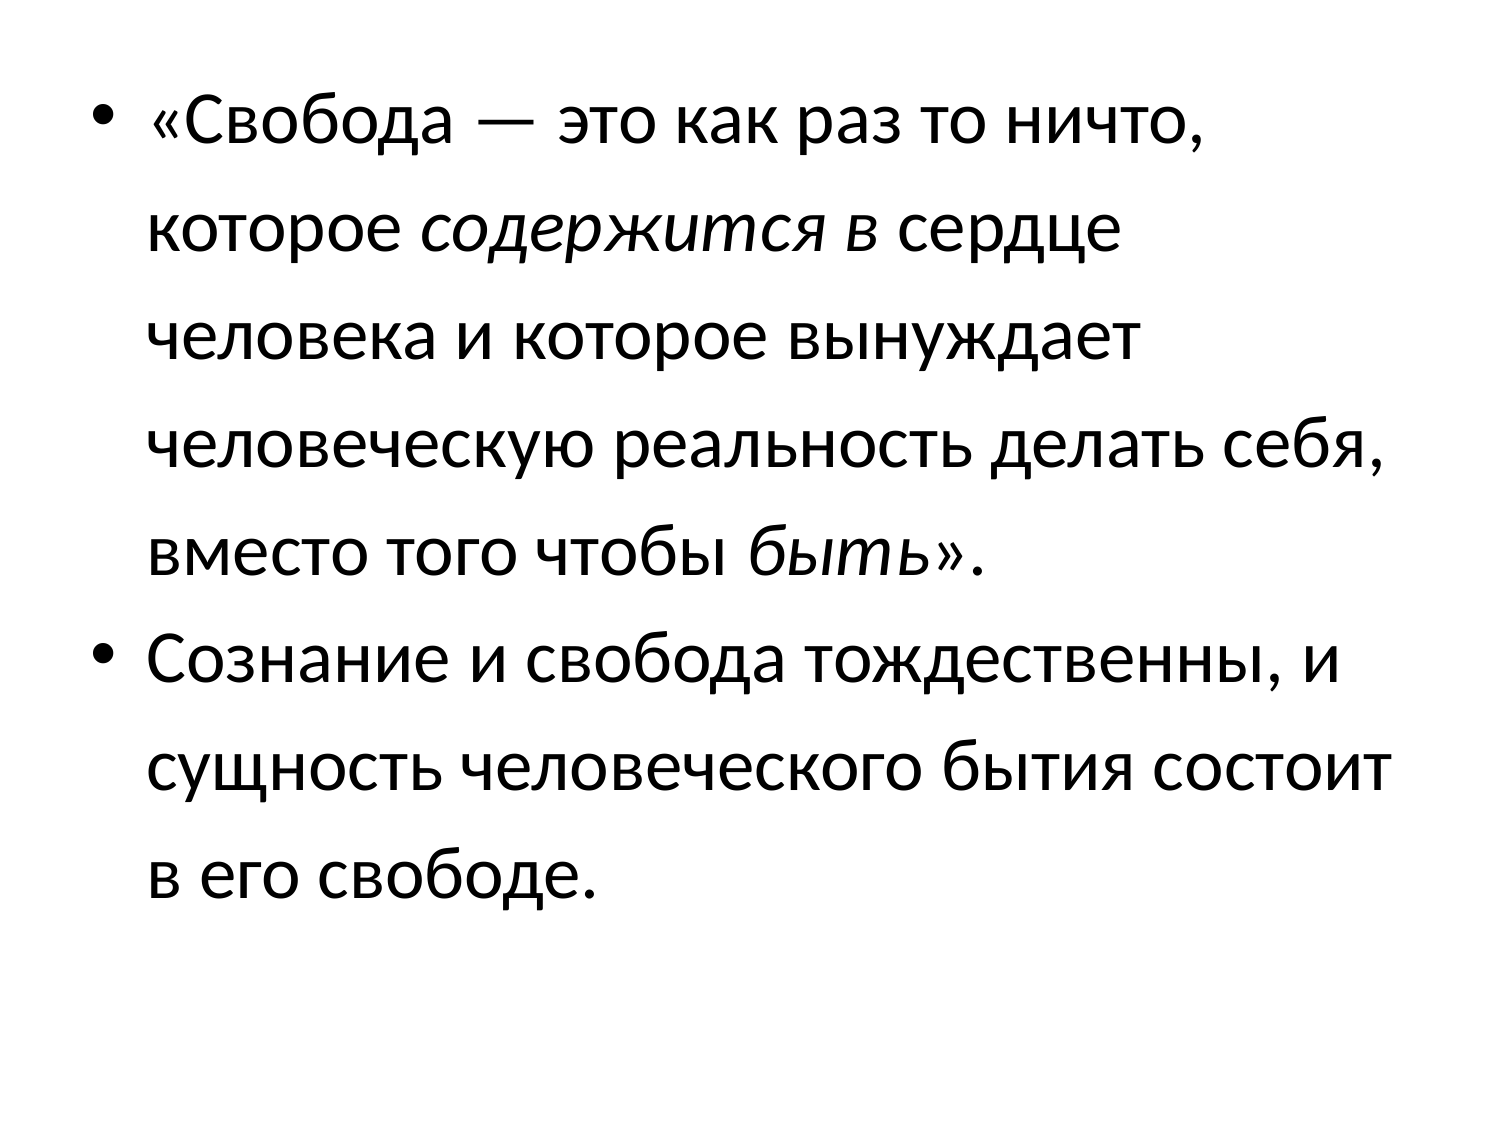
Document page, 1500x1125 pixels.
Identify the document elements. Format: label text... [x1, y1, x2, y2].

list «Свобода — это как раз то ничто, которое содержится в сердце человека и которое вынуждает человеческую реальность делать себя, вместо того чтобы быть». Сознание и свобода тождественны, и сущность человеческого бытия состоит в его свободе. [75, 42, 1425, 1005]
